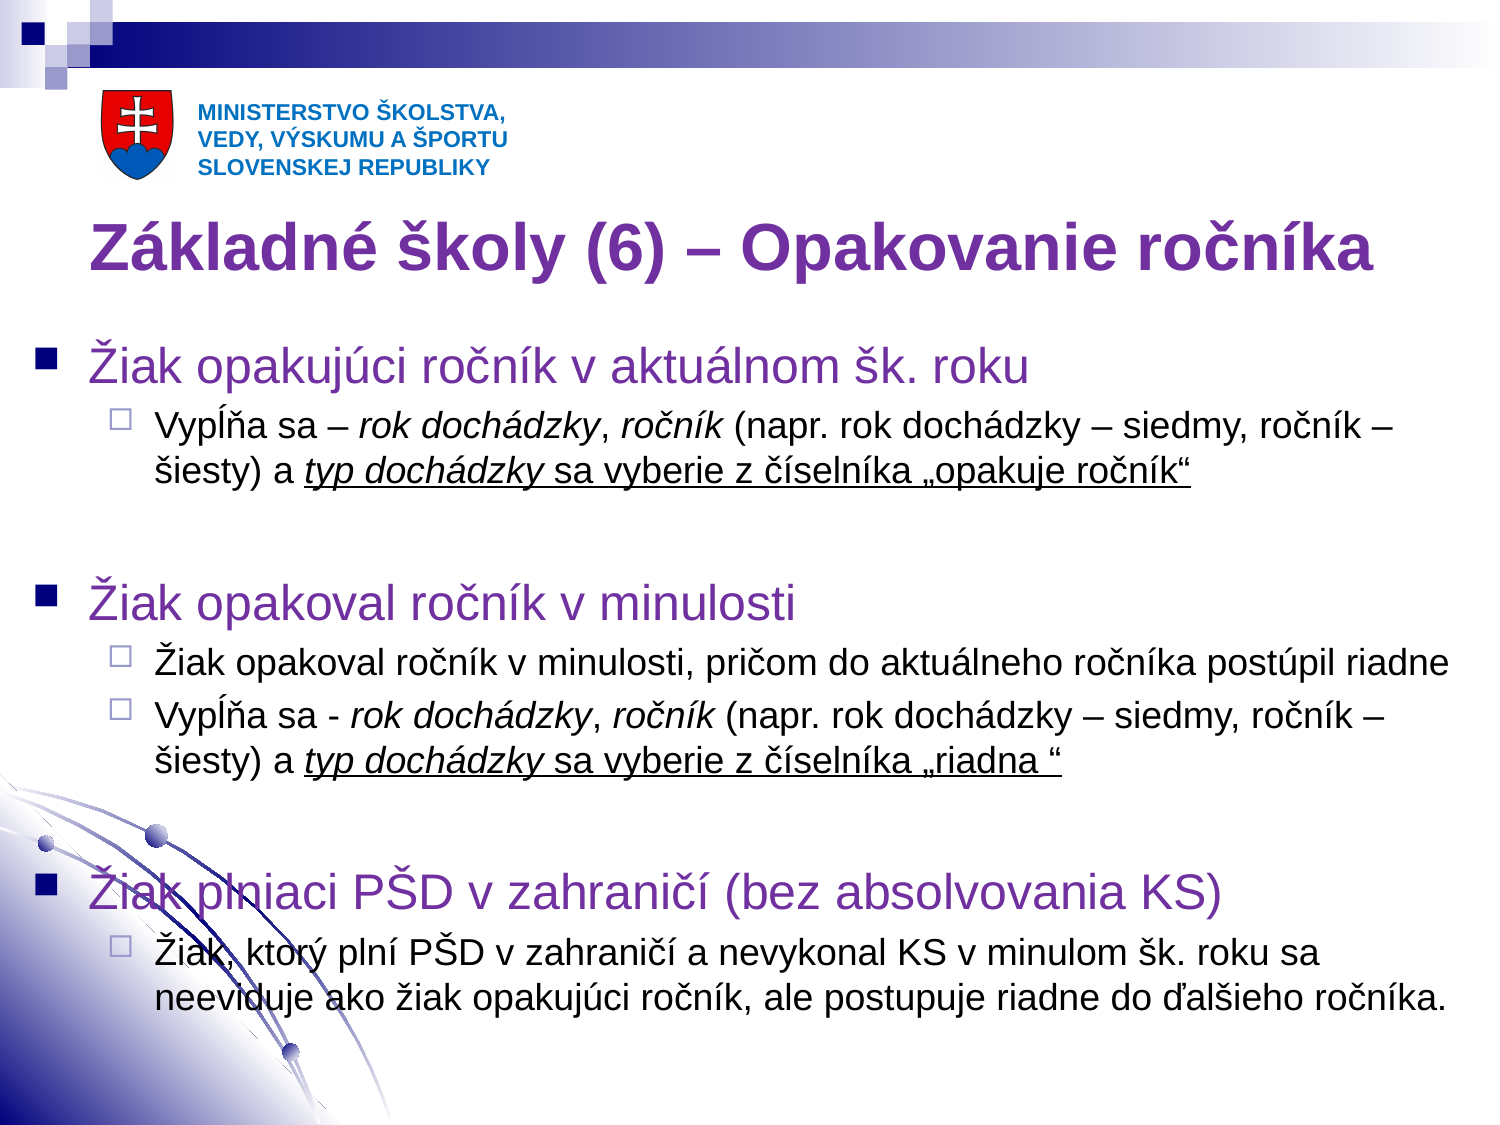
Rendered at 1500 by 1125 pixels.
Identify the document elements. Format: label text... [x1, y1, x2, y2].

list Žiak opakujúci ročník v aktuálnom šk. roku Vypĺňa sa – rok dochádzky, ročník (napr. rok dochádzky – siedmy, ročník – šiesty) a typ dochádzky sa vyberie z číselníka „opakuje ročník“ Žiak opakoval ročník v minulosti Žiak opakoval ročník v minulosti, pričom do aktuálneho ročníka postúpil riadne Vypĺňa sa - rok dochádzky, ročník (napr. rok dochádzky – siedmy, ročník – šiesty) a typ dochádzky sa vyberie z číselníka „riadna “ Žiak plniaci PŠD v zahraničí (bez absolvovania KS) Žiak, ktorý plní PŠD v zahraničí a nevykonal KS v minulom šk. roku sa neeviduje ako žiak opakujúci ročník, ale postupuje riadne do ďalšieho ročníka. [17, 326, 1471, 1125]
picture [100, 90, 175, 180]
title Základné školy (6) – Opakovanie ročníka [75, 196, 1425, 291]
